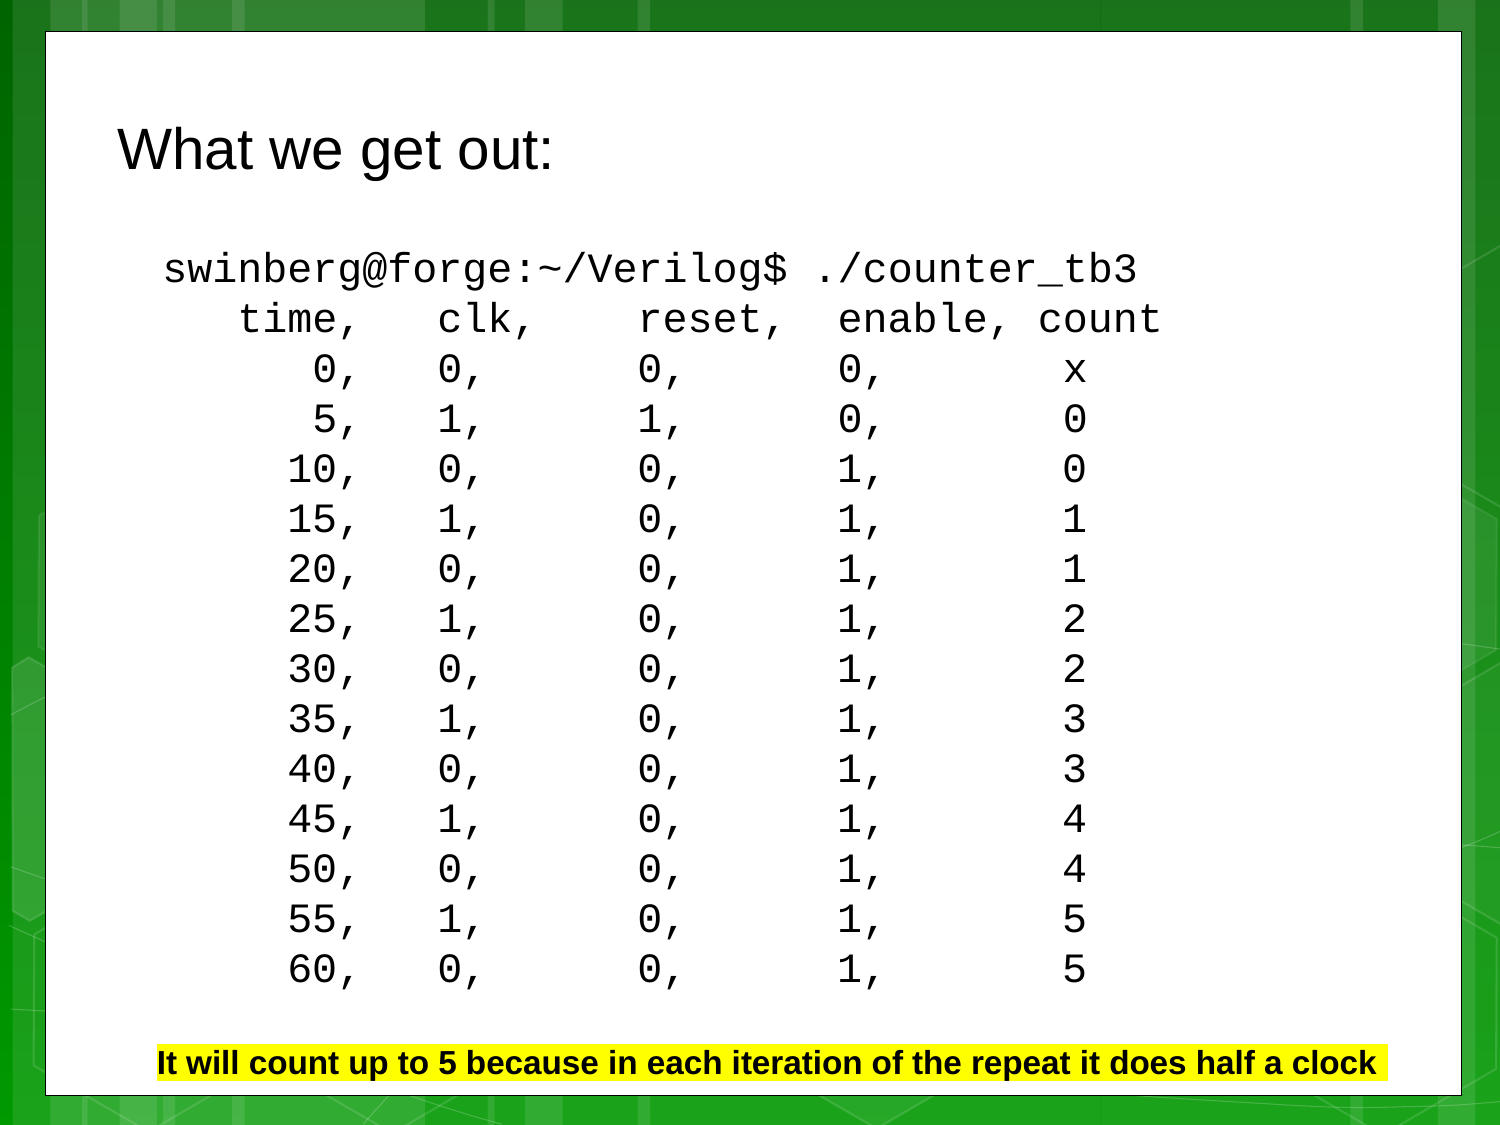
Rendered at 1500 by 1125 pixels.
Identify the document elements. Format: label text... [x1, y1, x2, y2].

text_box swinberg@forge:~/Verilog$ ./counter_tb3 time, clk, reset, enable, count 0, 0, 0, 0, x 5, 1, 1, 0, 0 10, 0, 0, 1, 0 15, 1, 0, 1, 1 20, 0, 0, 1, 1 25, 1, 0, 1, 2 30, 0, 0, 1, 2 35, 1, 0, 1, 3 40, 0, 0, 1, 3 45, 1, 0, 1, 4 50, 0, 0, 1, 4 55, 1, 0, 1, 5 60, 0, 0, 1, 5 [147, 233, 1418, 999]
text_box It will count up to 5 because in each iteration of the repeat it does half a clock [142, 1033, 1403, 1089]
text_box What we get out: [102, 103, 571, 189]
